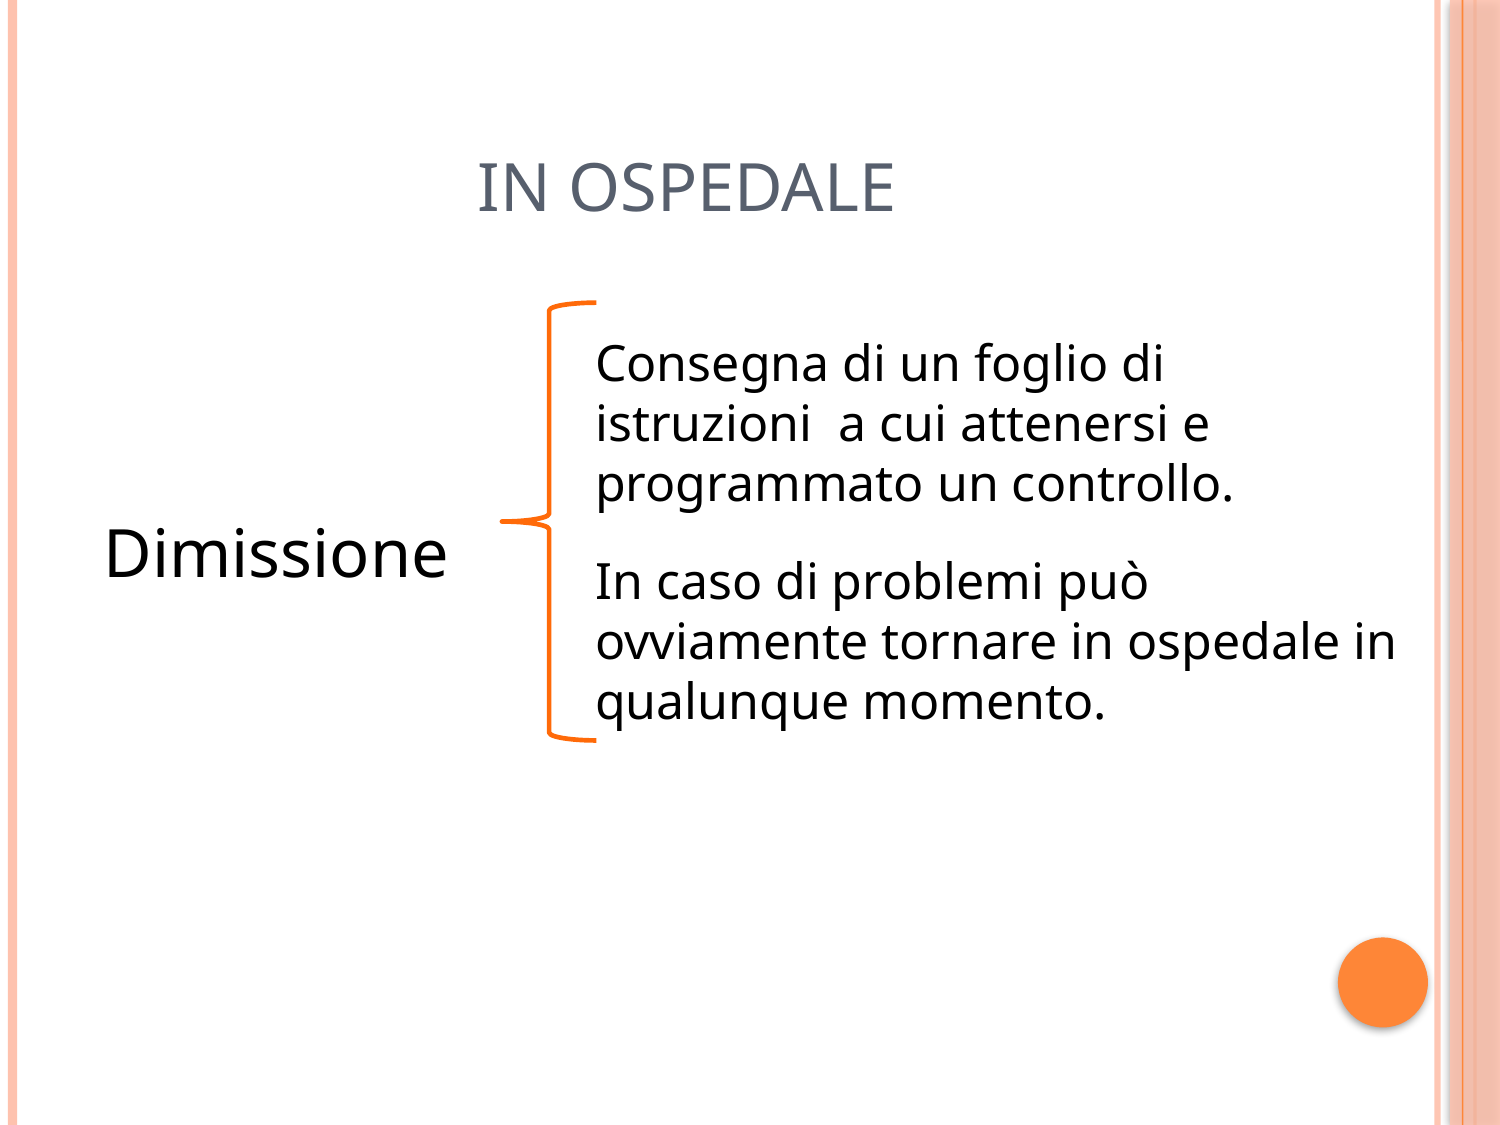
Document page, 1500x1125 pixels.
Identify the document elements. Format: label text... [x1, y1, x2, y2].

text_box Dimissione [88, 503, 548, 599]
text_box Consegna di un foglio di istruzioni a cui attenersi e programmato un controllo. [580, 324, 1397, 520]
text_box In caso di problemi può ovviamente tornare in ospedale in qualunque momento. [580, 541, 1419, 737]
text_box [500, 301, 597, 742]
title In ospedale [75, 45, 1300, 233]
